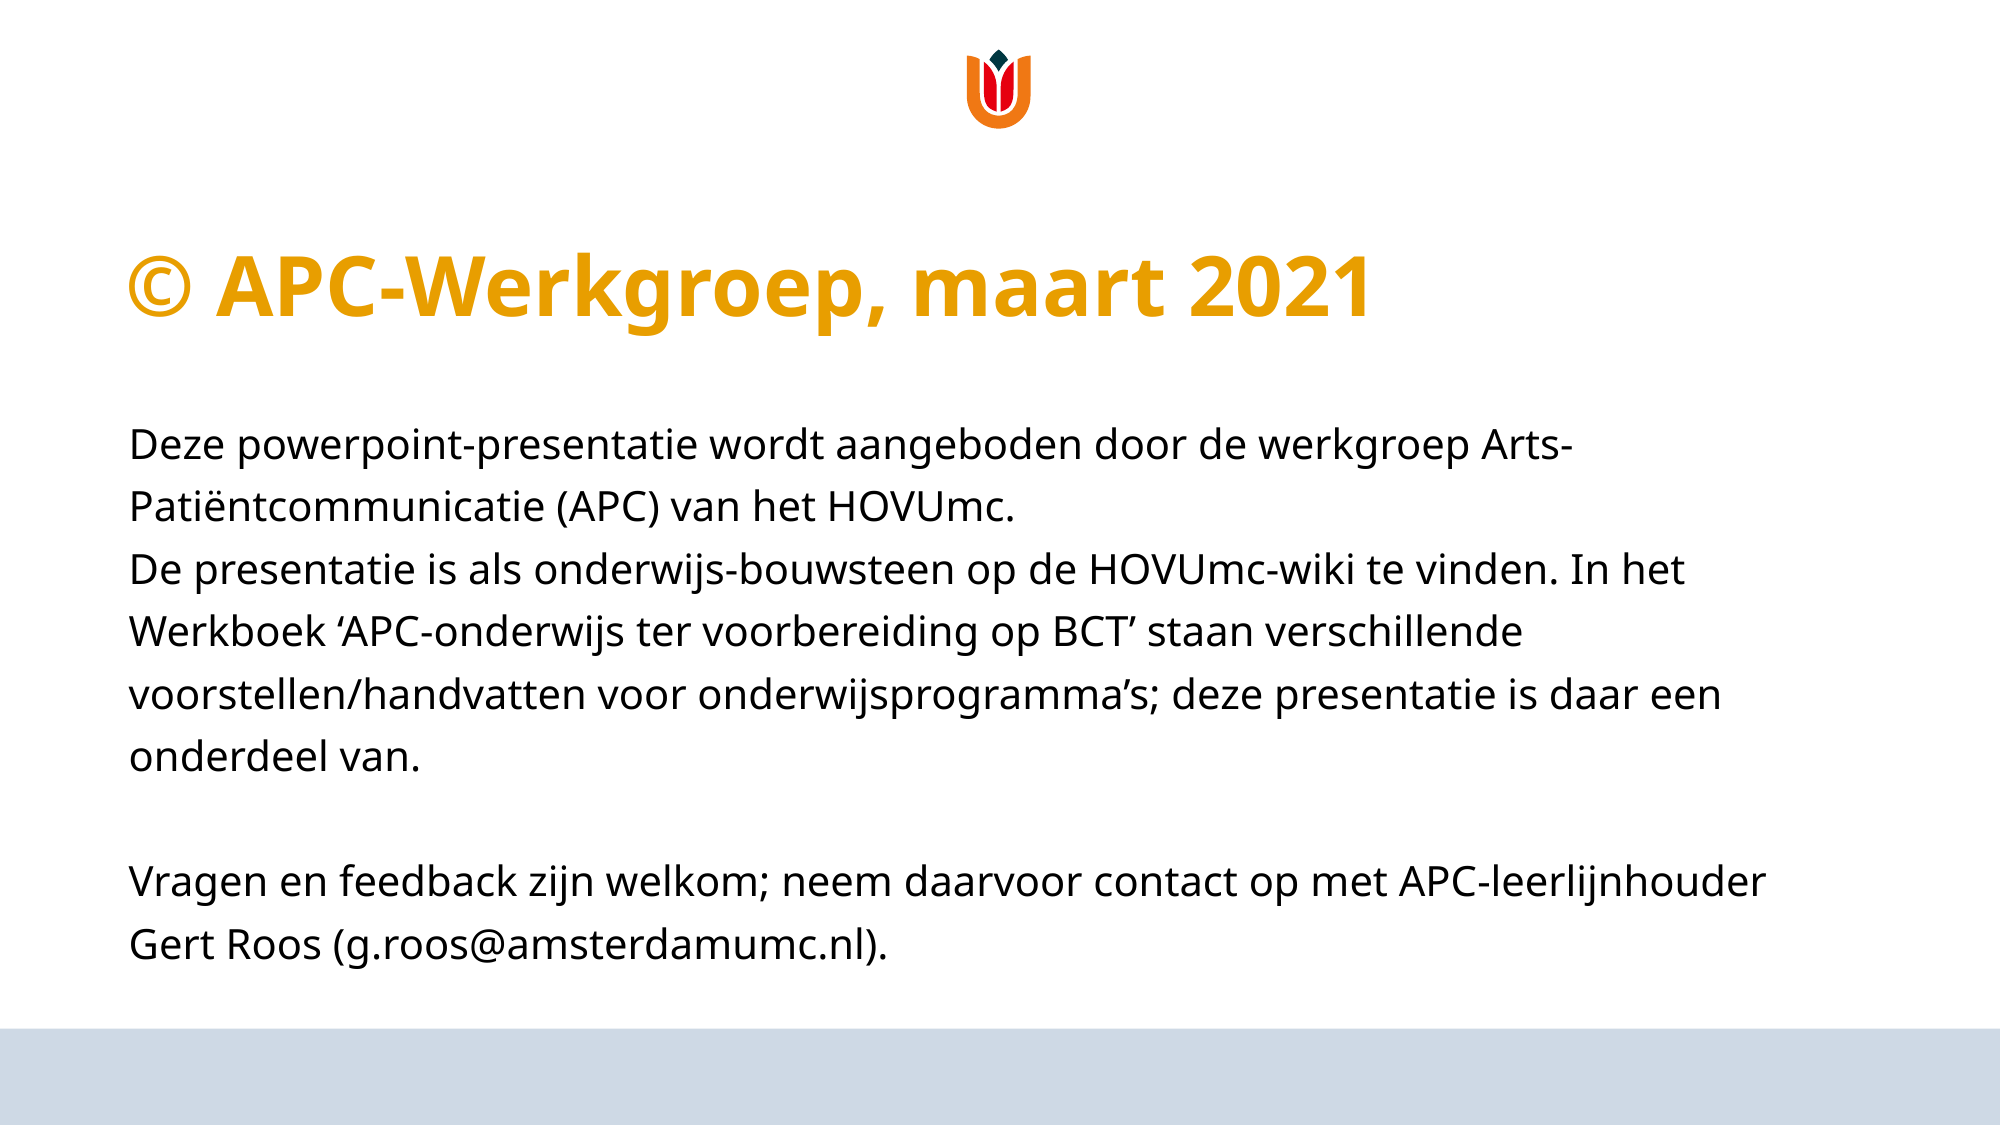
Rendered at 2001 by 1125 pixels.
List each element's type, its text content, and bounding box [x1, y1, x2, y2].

list Deze powerpoint-presentatie wordt aangeboden door de werkgroep Arts-Patiëntcommunicatie (APC) van het HOVUmc. De presentatie is als onderwijs-bouwsteen op de HOVUmc-wiki te vinden. In het Werkboek ‘APC-onderwijs ter voorbereiding op BCT’ staan verschillende voorstellen/handvatten voor onderwijsprogramma’s; deze presentatie is daar een onderdeel van. Vragen en feedback zijn welkom; neem daarvoor contact op met APC-leerlijnhouder Gert Roos (g.roos@amsterdamumc.nl). [113, 397, 1877, 1014]
title ©️ APC-Werkgroep, maart 2021 [110, 180, 1877, 398]
